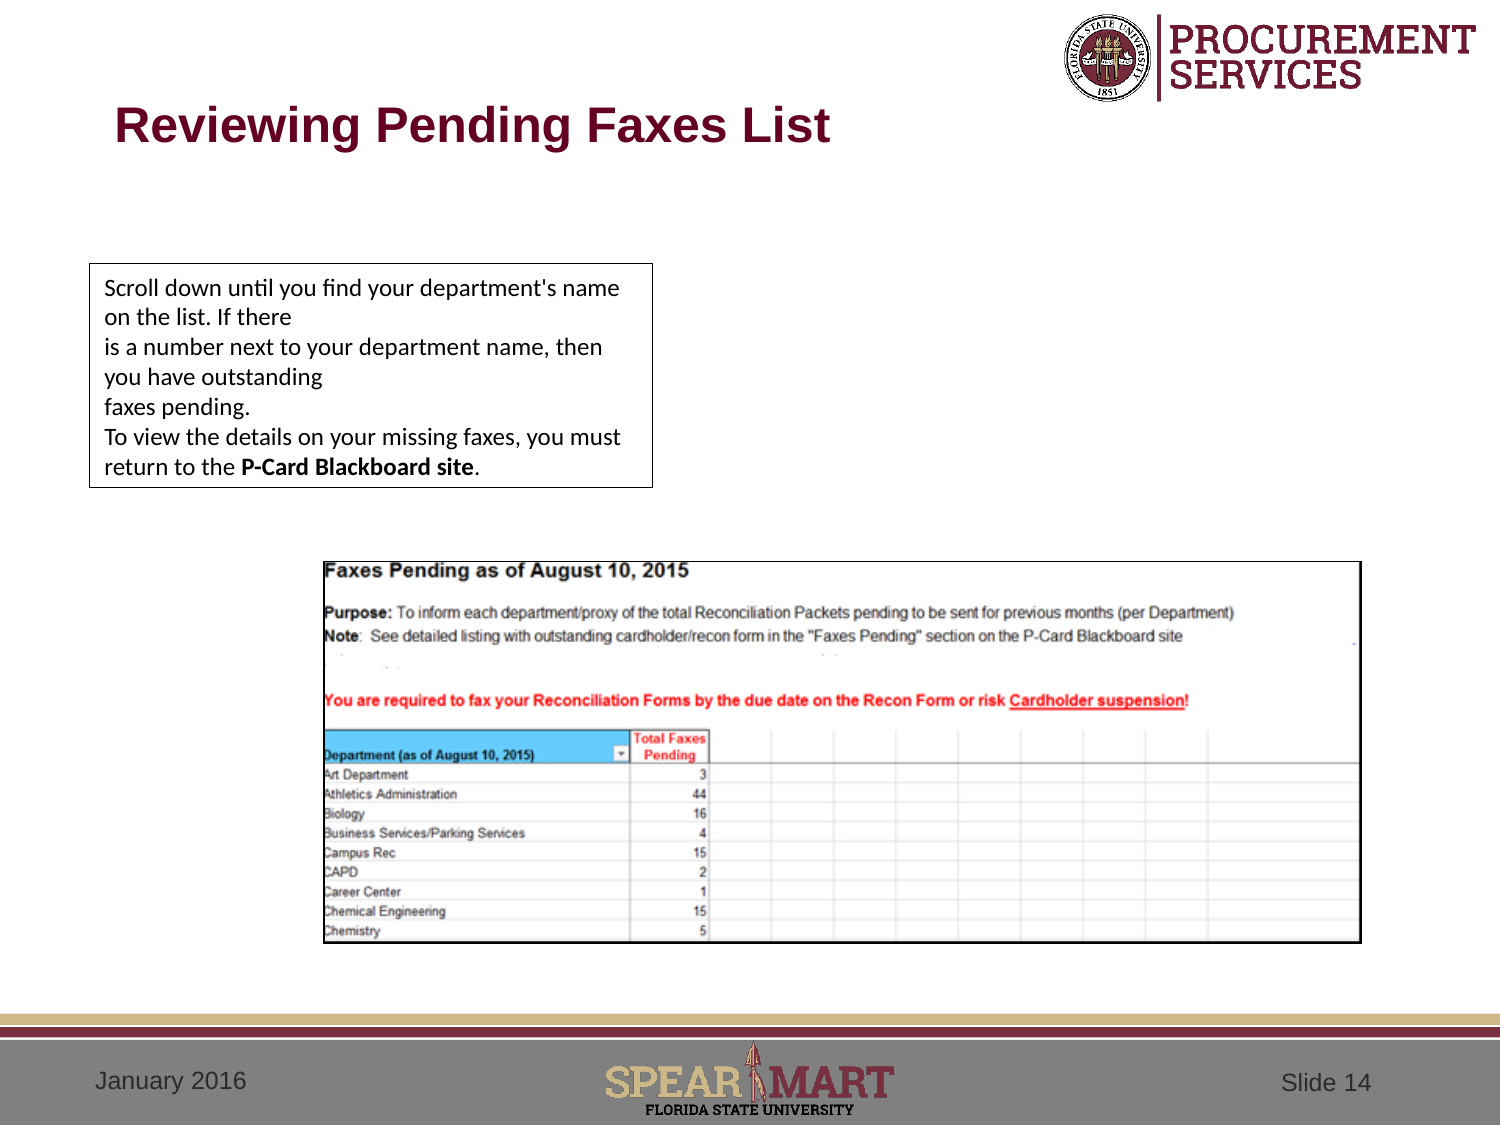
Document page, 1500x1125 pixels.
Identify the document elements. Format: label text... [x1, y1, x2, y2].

picture [1062, 12, 1500, 104]
text_box Scroll down until you find your department's name on the list. If there is a number next to your department name, then you have outstanding faxes pending. To view the details on your missing faxes, you must return to the P-Card Blackboard site. [89, 263, 653, 488]
picture [606, 1040, 894, 1115]
text_box Reviewing Pending Faxes List [99, 85, 846, 160]
picture [324, 562, 1362, 943]
